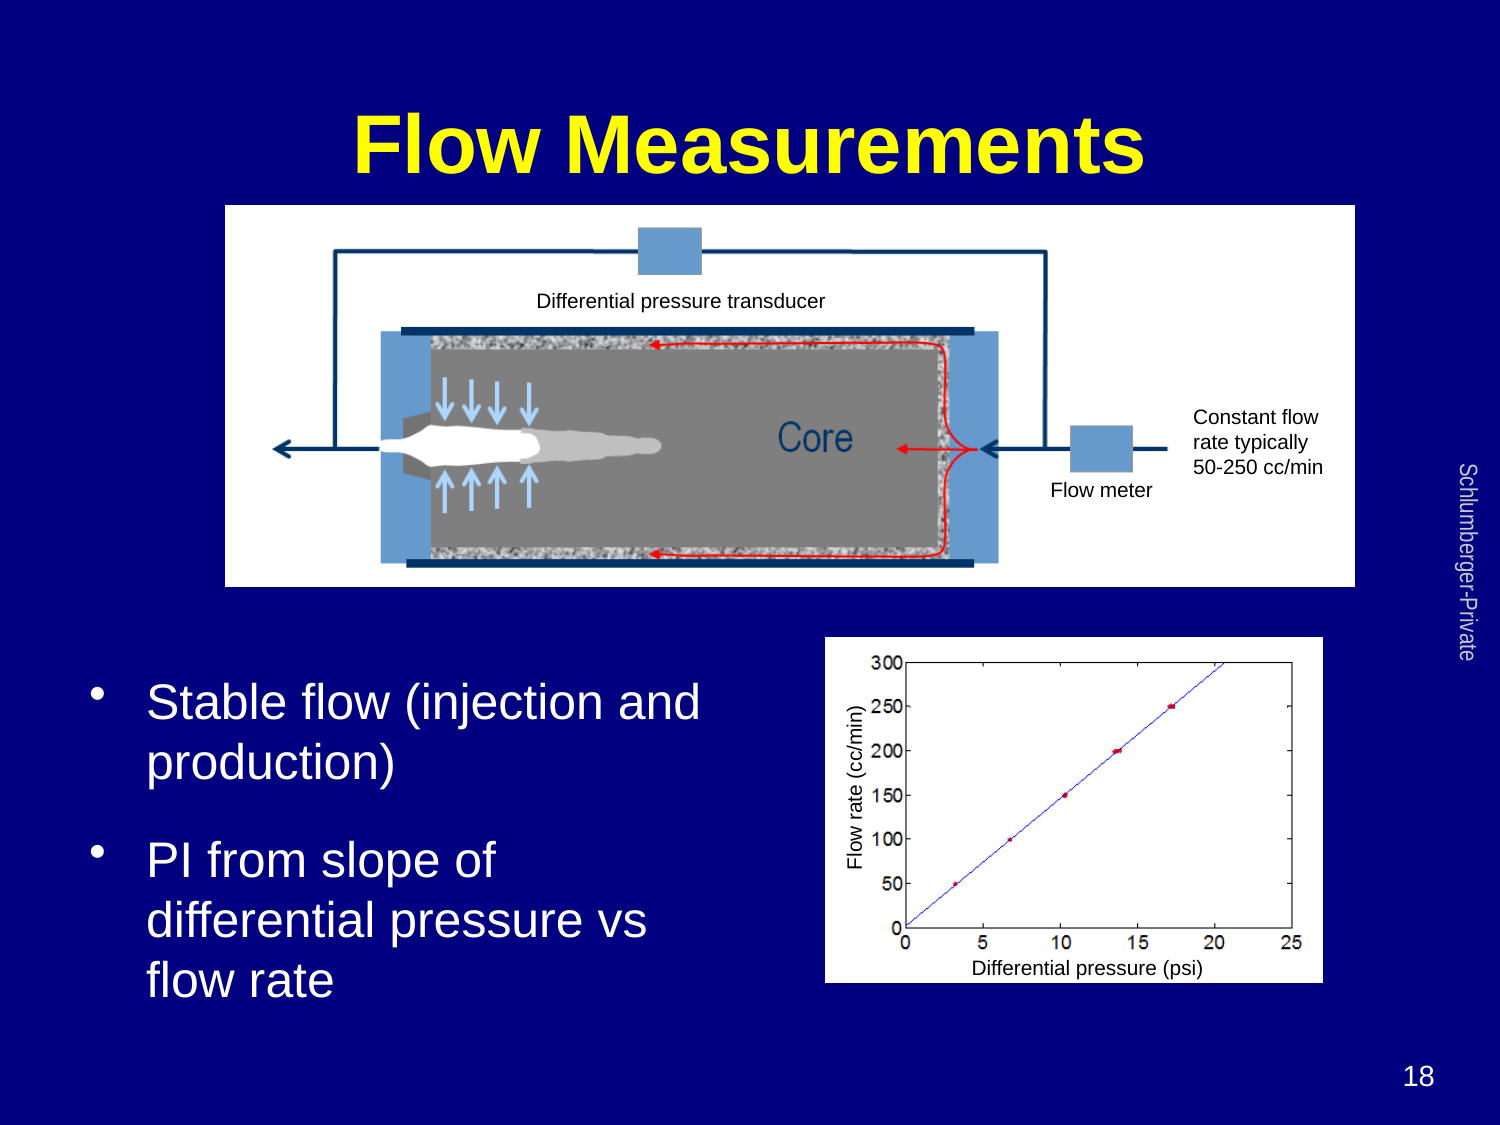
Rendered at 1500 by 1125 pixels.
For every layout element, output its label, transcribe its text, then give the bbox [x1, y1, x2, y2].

text_box Flow Measurements [0, 46, 1500, 235]
slide_number 18 [1137, 1049, 1451, 1125]
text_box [824, 637, 1323, 988]
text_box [224, 205, 1355, 587]
text_box Stable flow (injection and production) PI from slope of differential pressure vs flow rate [74, 662, 750, 913]
